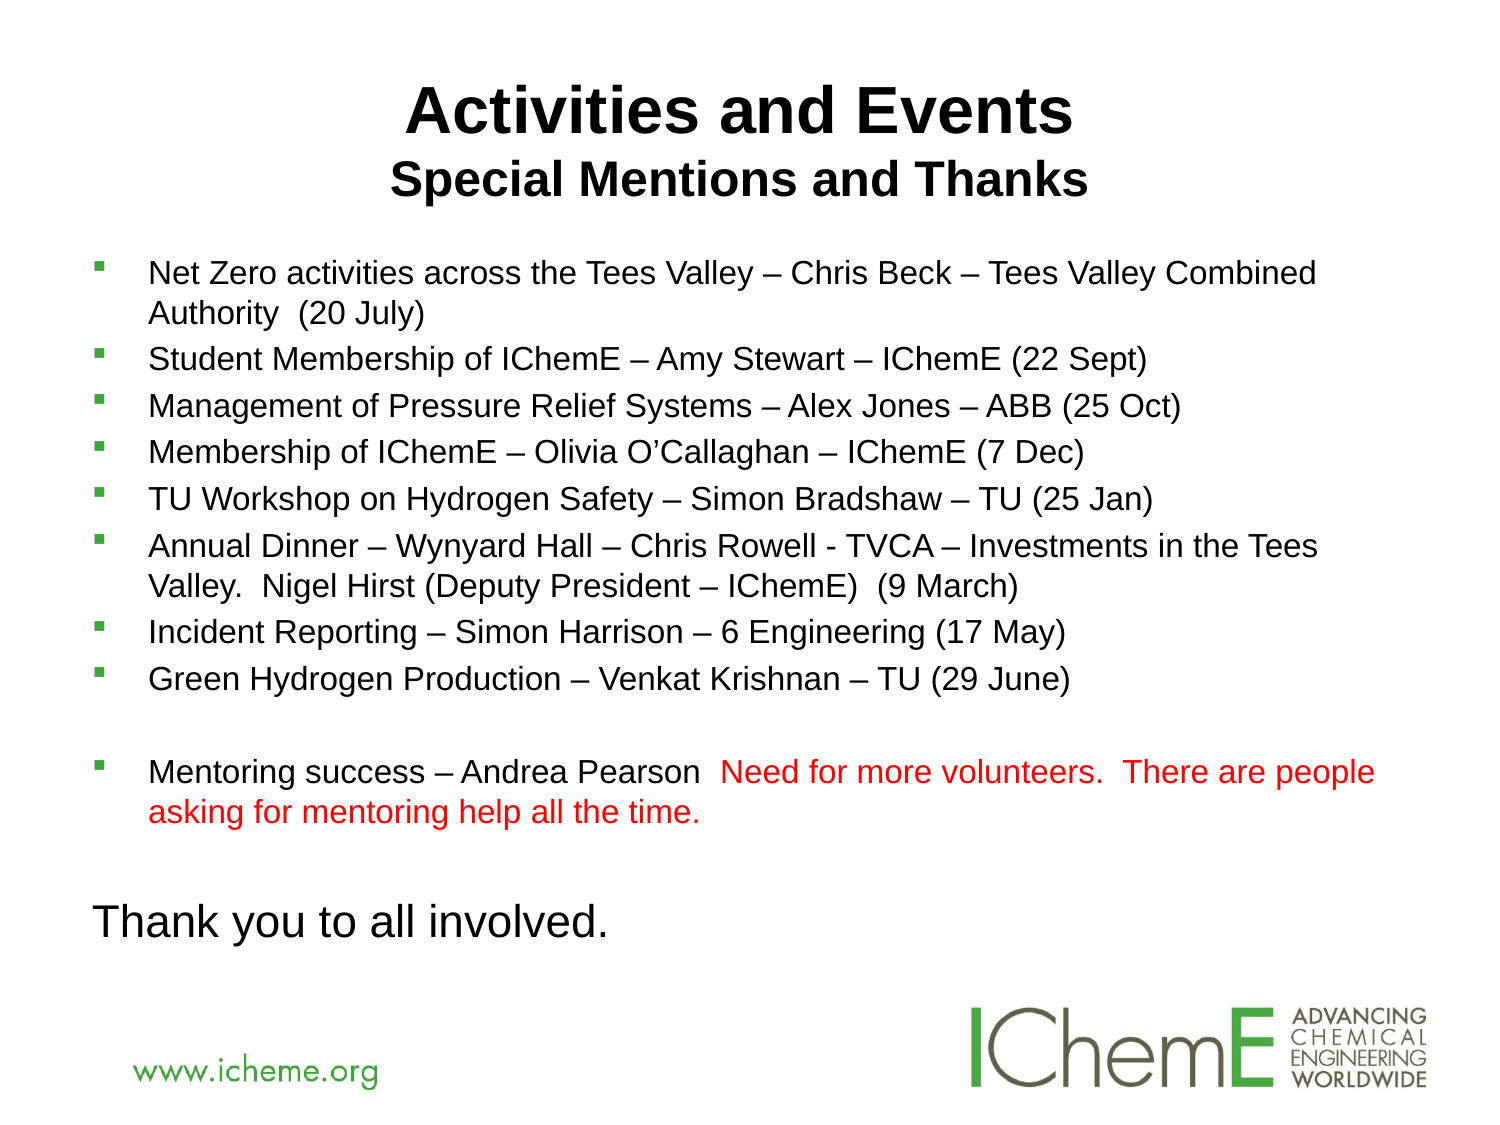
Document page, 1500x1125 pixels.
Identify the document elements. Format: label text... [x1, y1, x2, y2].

picture [125, 1049, 391, 1102]
picture [962, 999, 1436, 1094]
text_box Net Zero activities across the Tees Valley – Chris Beck – Tees Valley Combined Authority (20 July) Student Membership of IChemE – Amy Stewart – IChemE (22 Sept) Management of Pressure Relief Systems – Alex Jones – ABB (25 Oct) Membership of IChemE – Olivia O’Callaghan – IChemE (7 Dec) TU Workshop on Hydrogen Safety – Simon Bradshaw – TU (25 Jan) Annual Dinner – Wynyard Hall – Chris Rowell - TVCA – Investments in the Tees Valley. Nigel Hirst (Deputy President – IChemE) (9 March) Incident Reporting – Simon Harrison – 6 Engineering (17 May) Green Hydrogen Production – Venkat Krishnan – TU (29 June) Mentoring success – Andrea Pearson Need for more volunteers. There are people asking for mentoring help all the time. Thank you to all involved. [76, 243, 1427, 986]
title Activities and Events Special Mentions and Thanks [64, 42, 1416, 231]
